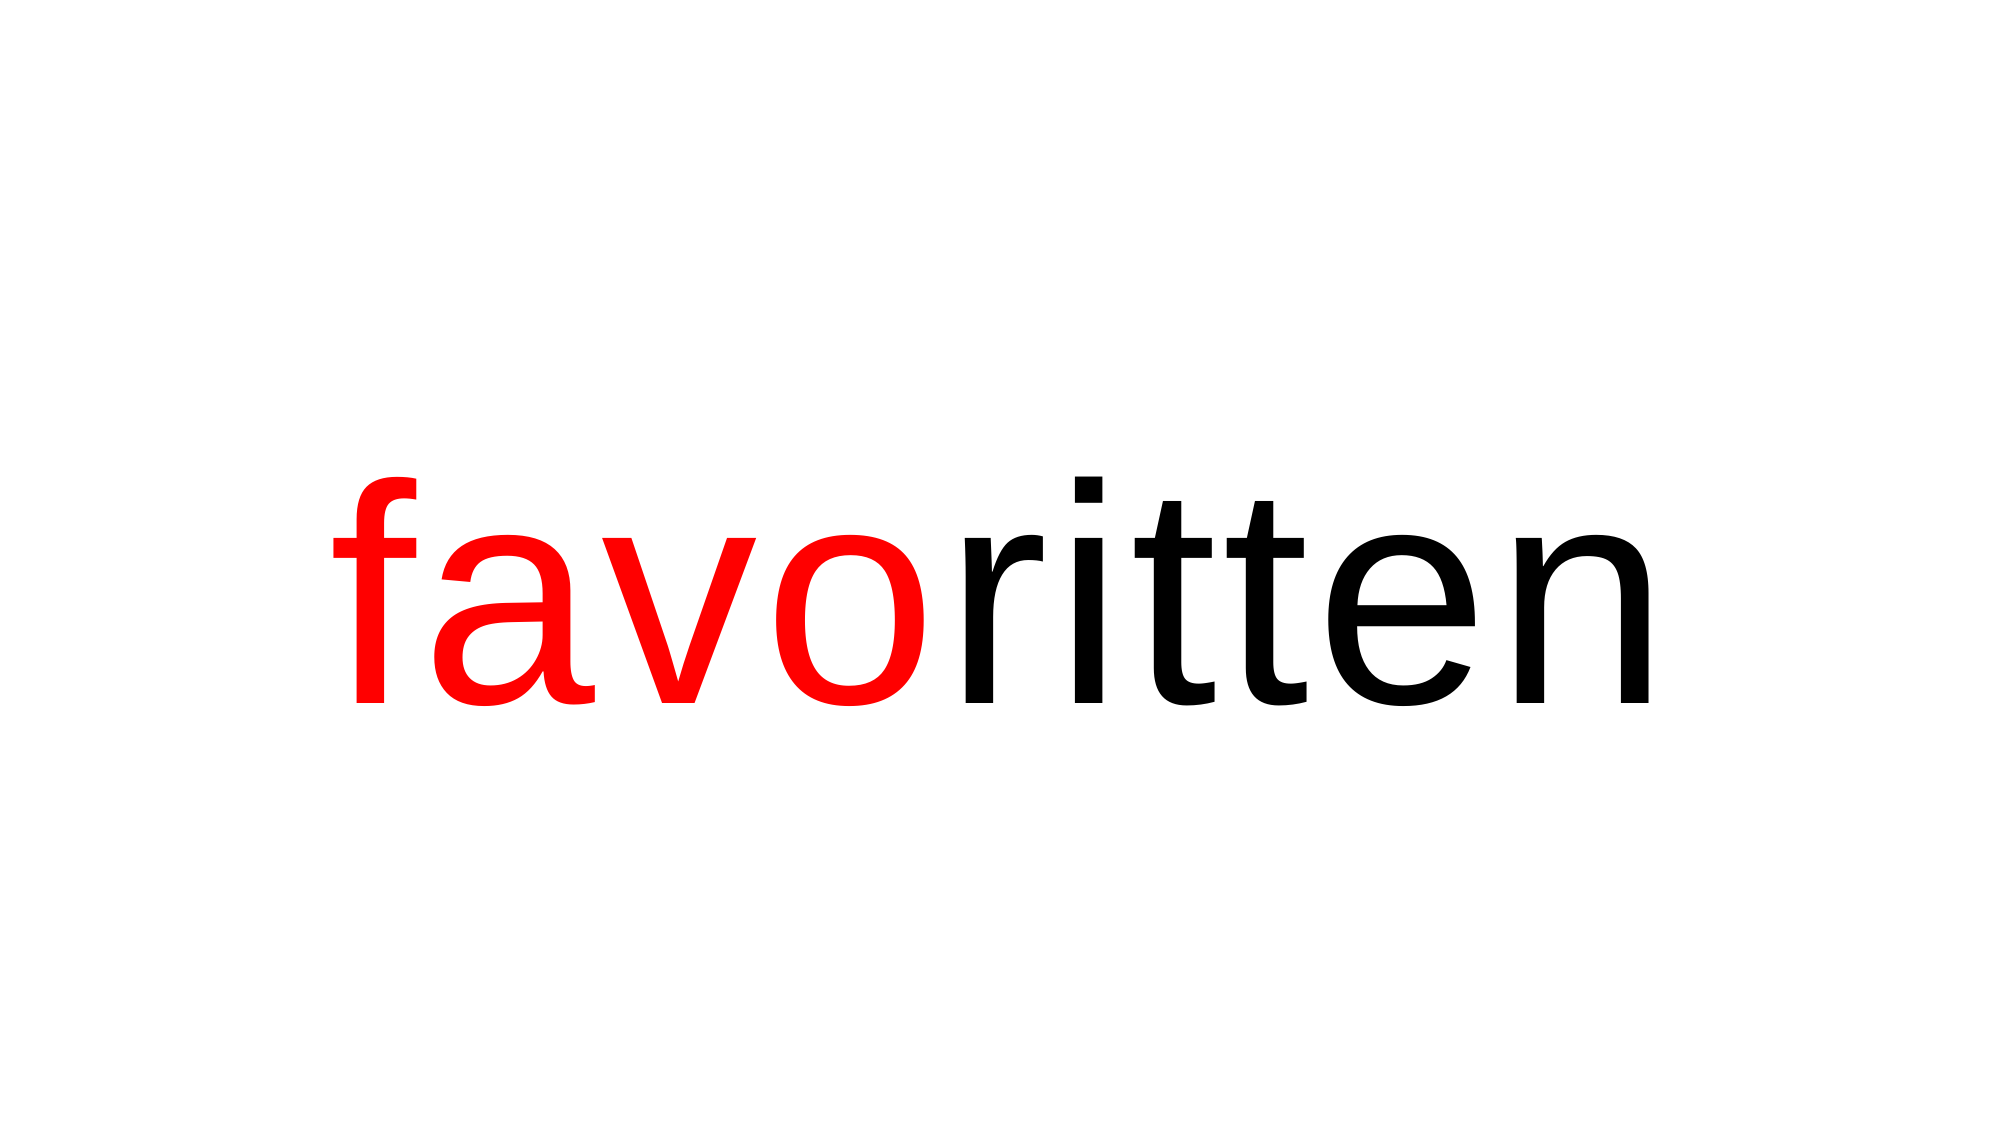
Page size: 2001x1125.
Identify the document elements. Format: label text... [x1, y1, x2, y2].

title favoritten [0, 174, 2000, 779]
